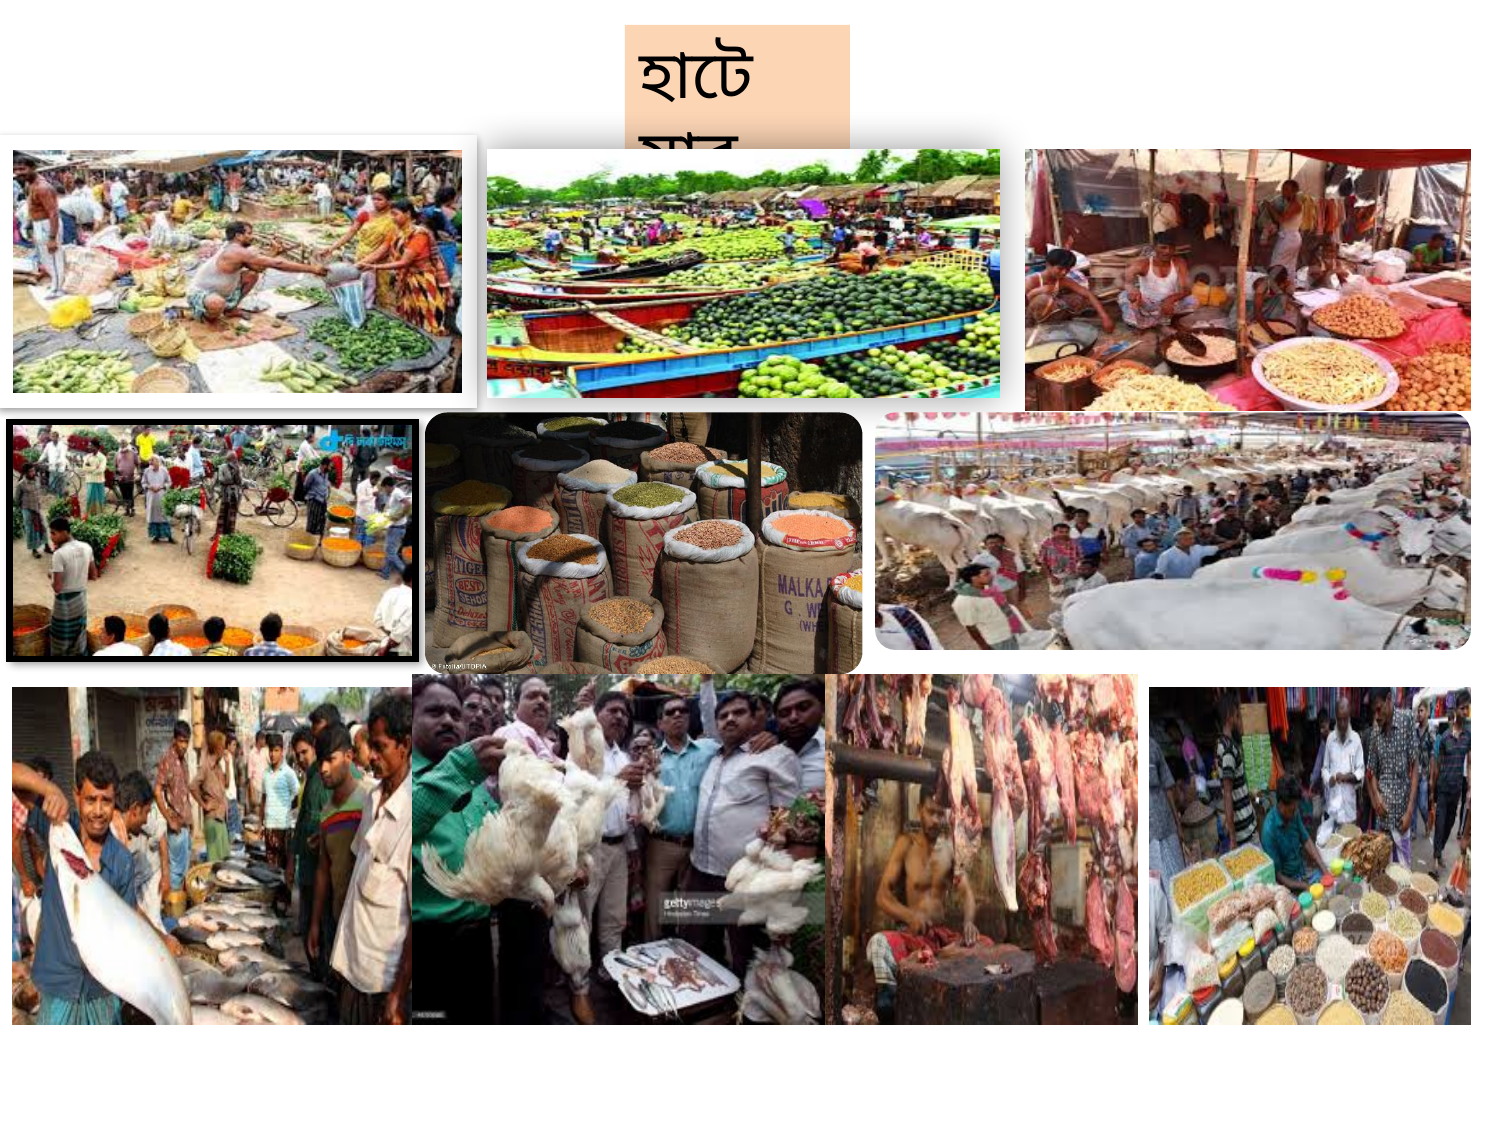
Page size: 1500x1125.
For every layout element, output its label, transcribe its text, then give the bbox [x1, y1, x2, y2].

picture [12, 412, 1138, 1026]
picture [12, 424, 413, 656]
picture [487, 149, 1001, 399]
picture [1149, 687, 1472, 1026]
picture [12, 149, 463, 394]
text_box হাটে যাব [624, 24, 850, 121]
picture [874, 149, 1472, 651]
